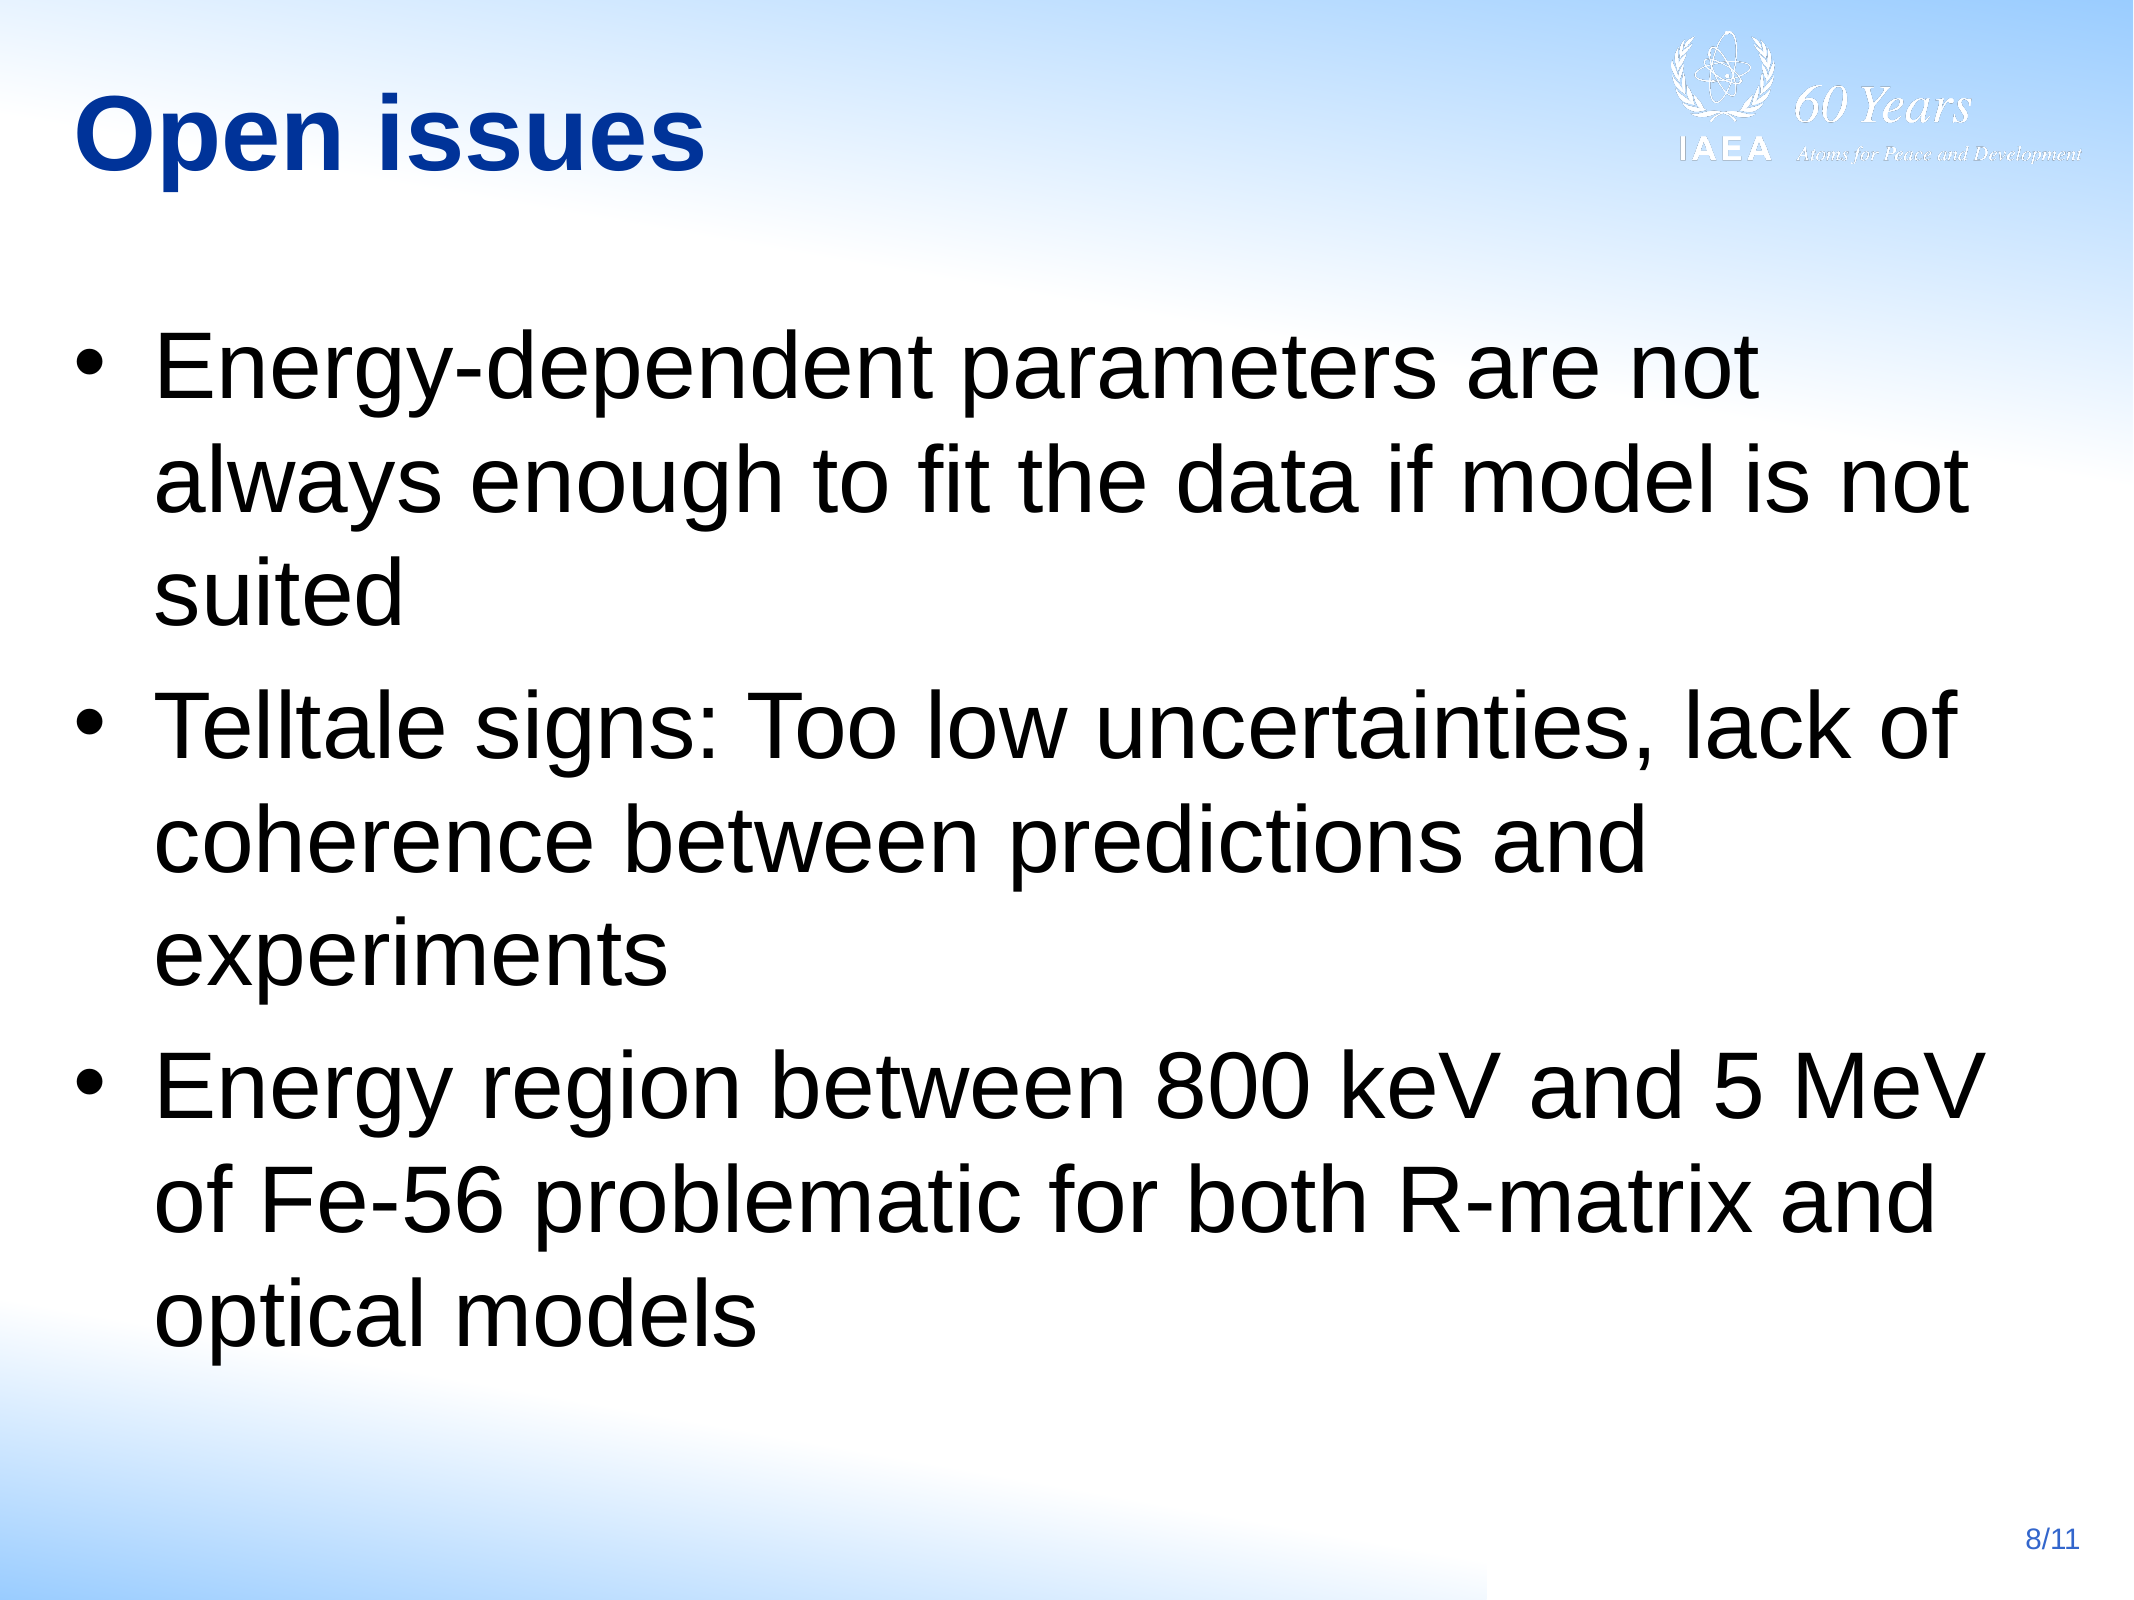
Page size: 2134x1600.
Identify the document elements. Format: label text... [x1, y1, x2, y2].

list Energy-dependent parameters are not always enough to fit the data if model is not suited Telltale signs: Too low uncertainties, lack of coherence between predictions and experiments Energy region between 800 keV and 5 MeV of Fe-56 problematic for both R-matrix and optical models [58, 295, 2092, 1430]
slide_number 8/11 [1976, 1512, 2096, 1581]
picture [1671, 31, 2082, 164]
title Open issues [58, 27, 1487, 229]
